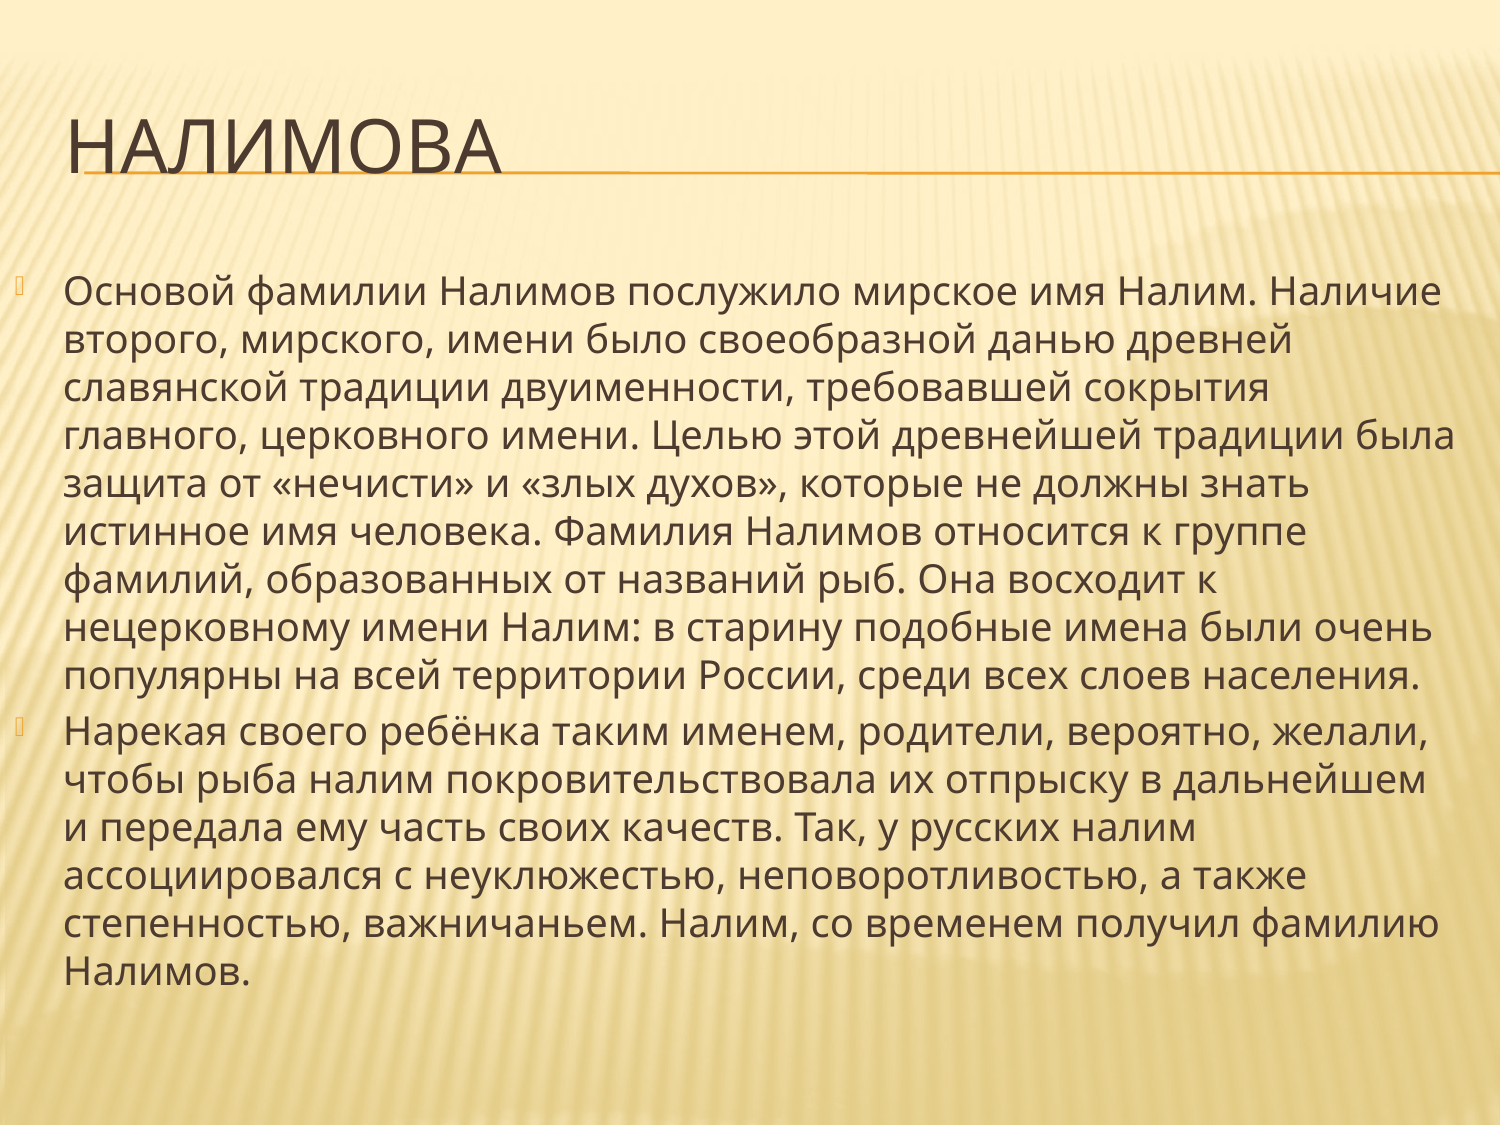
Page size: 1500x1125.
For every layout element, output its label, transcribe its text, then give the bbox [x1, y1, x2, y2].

list Основой фамилии Налимов послужило мирское имя Налим. Наличие второго, мирского, имени было своеобразной данью древней славянской традиции двуименности, требовавшей сокрытия главного, церковного имени. Целью этой древнейшей традиции была защита от «нечисти» и «злых духов», которые не должны знать истинное имя человека. Фамилия Налимов относится к группе фамилий, образованных от названий рыб. Она восходит к нецерковному имени Налим: в старину подобные имена были очень популярны на всей территории России, среди всех слоев населения. Нарекая своего ребёнка таким именем, родители, вероятно, желали, чтобы рыба налим покровительствовала их отпрыску в дальнейшем и передала ему часть своих качеств. Так, у русских налим ассоциировался с неуклюжестью, неповоротливостью, а также степенностью, важничаньем. Налим, со временем получил фамилию Налимов. [0, 257, 1477, 1032]
title Налимова [50, 75, 1475, 213]
